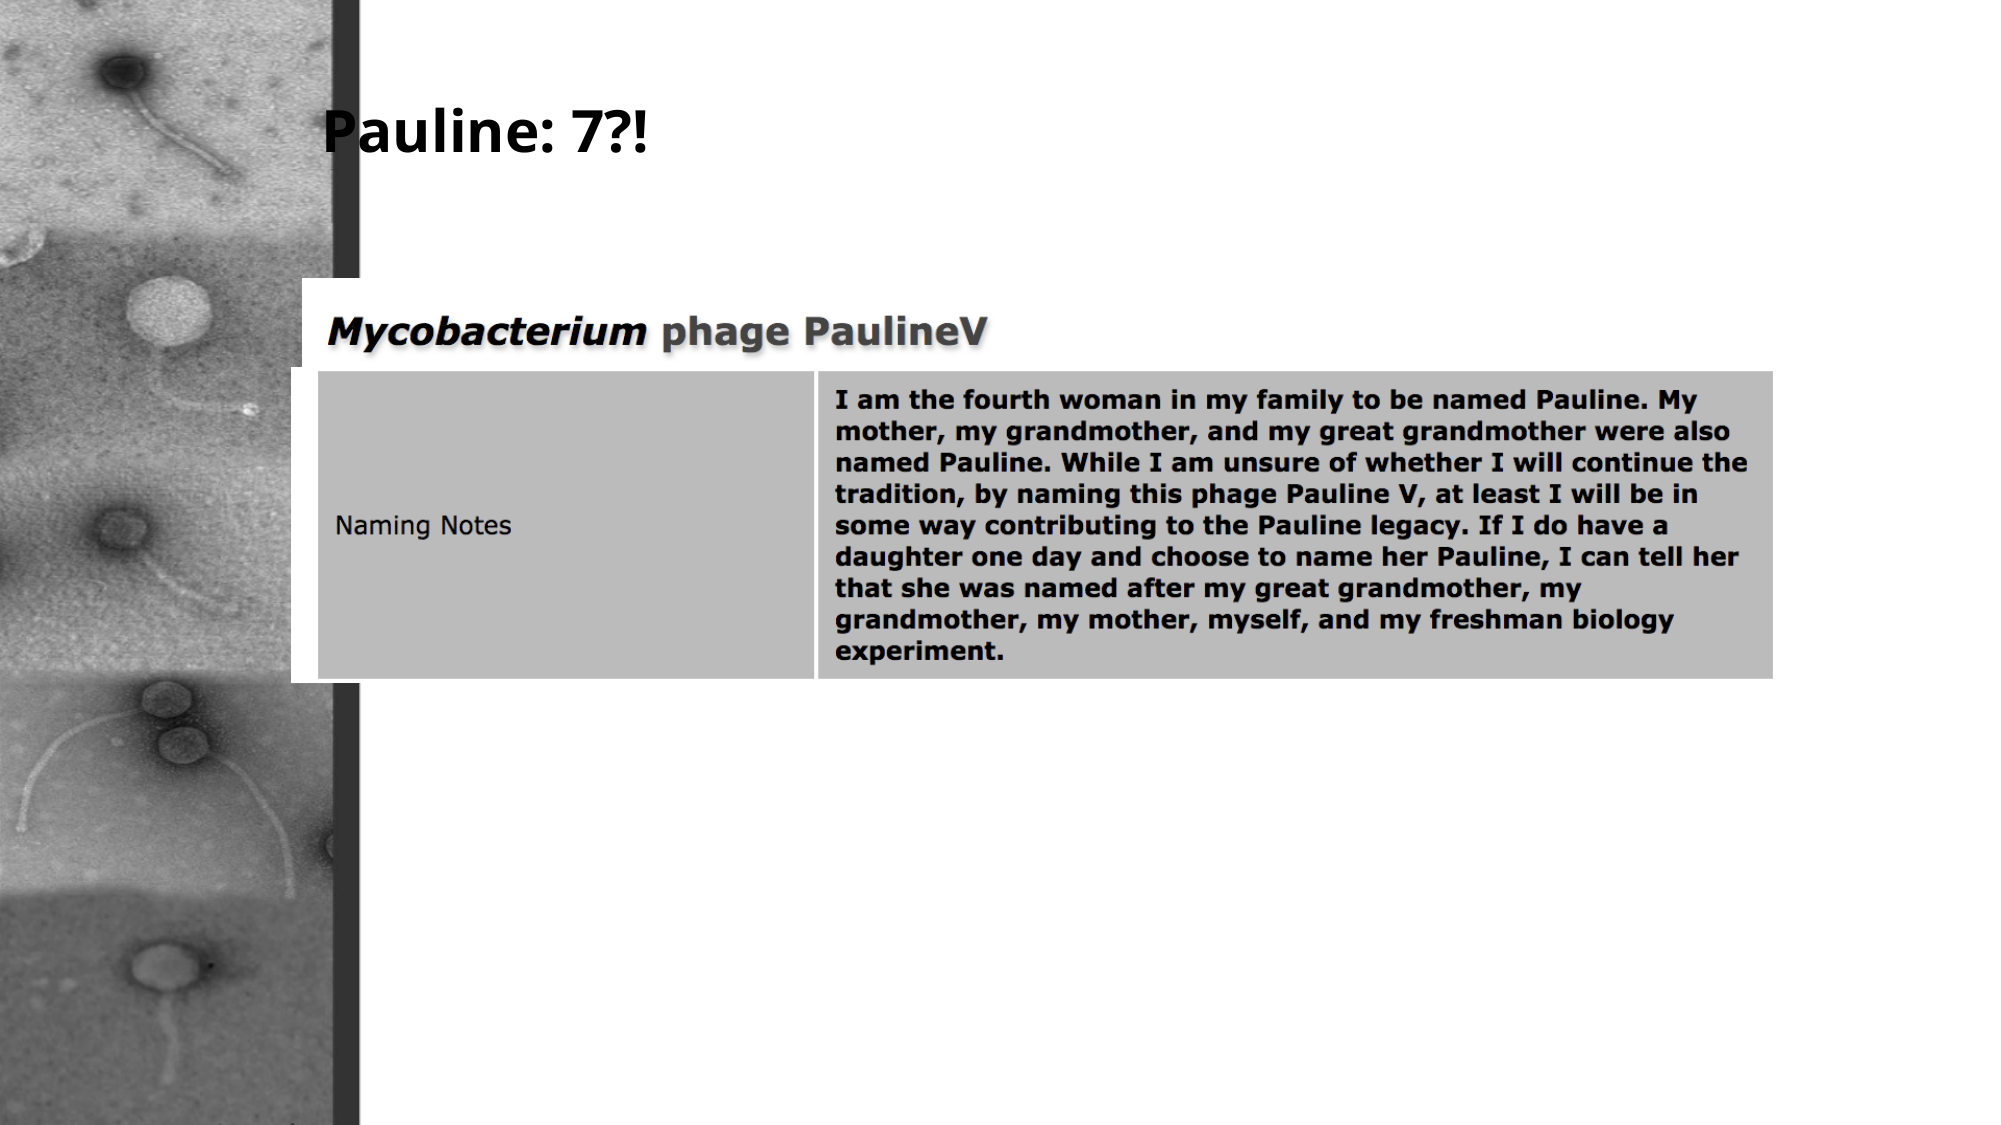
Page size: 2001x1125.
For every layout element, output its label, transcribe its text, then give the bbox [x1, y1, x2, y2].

picture [0, 0, 2001, 1125]
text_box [291, 278, 1800, 683]
title Pauline: 7?! [306, 84, 694, 184]
